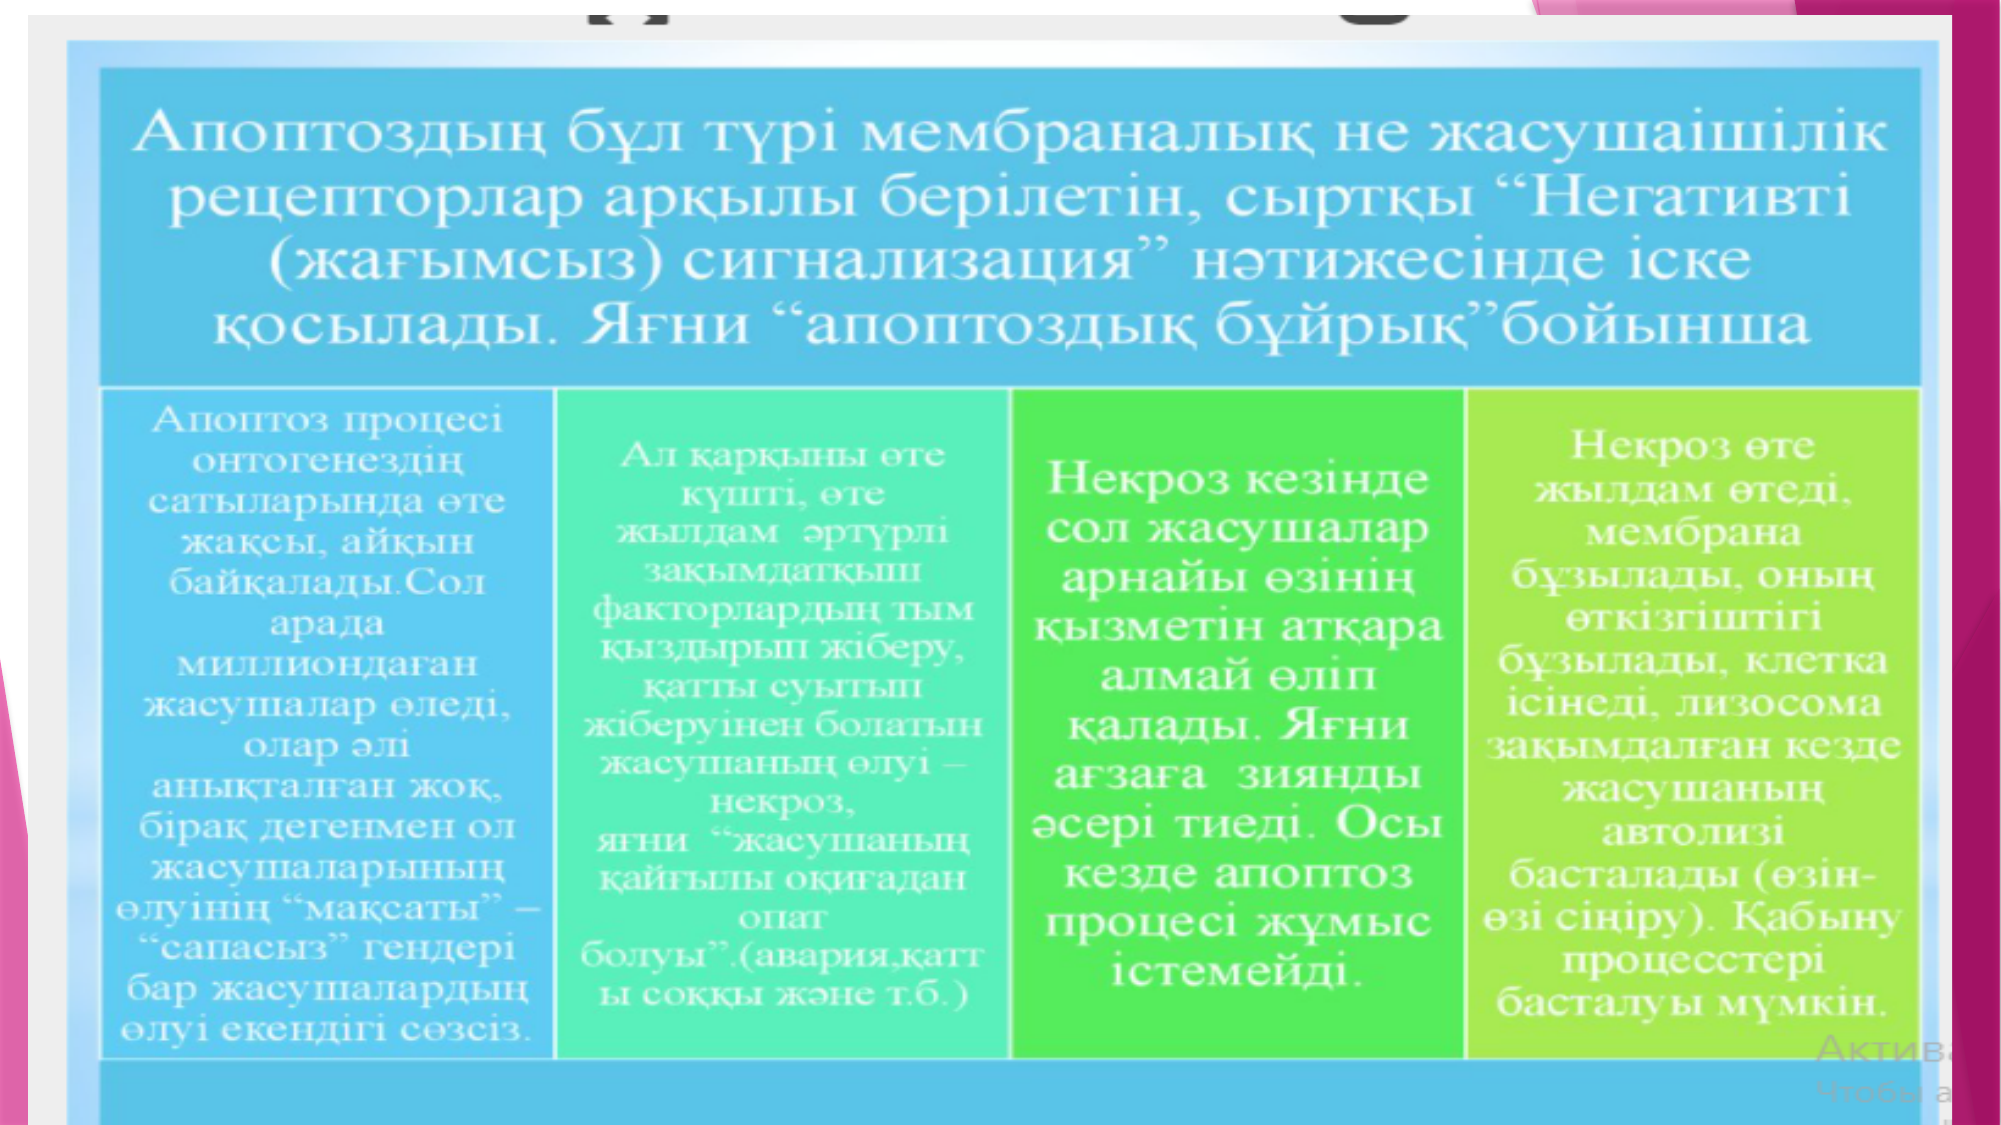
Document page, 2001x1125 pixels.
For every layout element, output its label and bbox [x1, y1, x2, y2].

list [27, 14, 1953, 1125]
